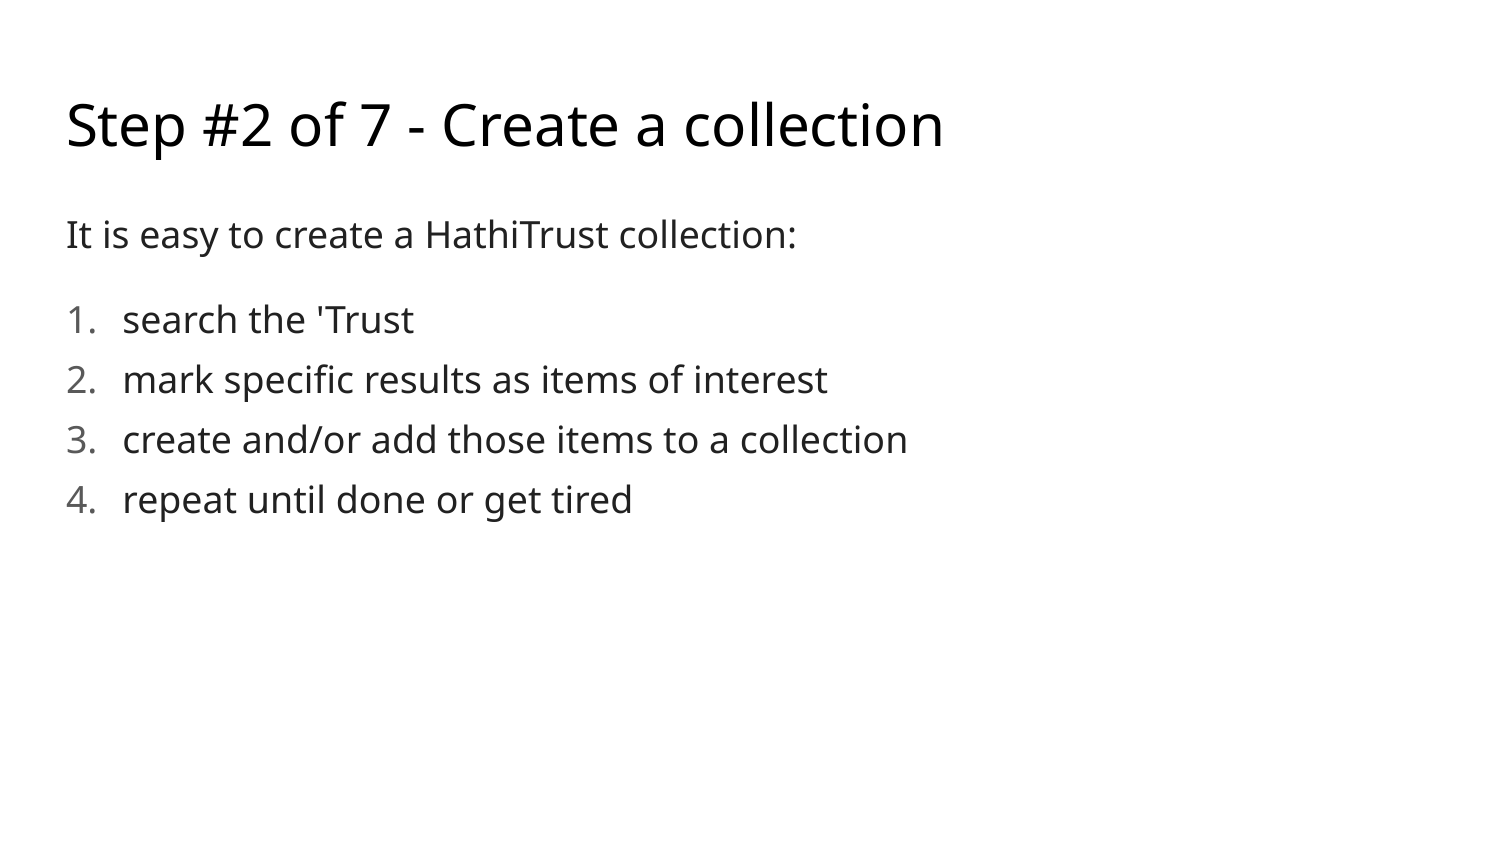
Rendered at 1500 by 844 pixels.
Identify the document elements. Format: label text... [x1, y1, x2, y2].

title Step #2 of 7 - Create a collection [51, 72, 1449, 167]
list It is easy to create a HathiTrust collection: search the 'Trust mark specific results as items of interest create and/or add those items to a collection repeat until done or get tired [51, 189, 1449, 750]
